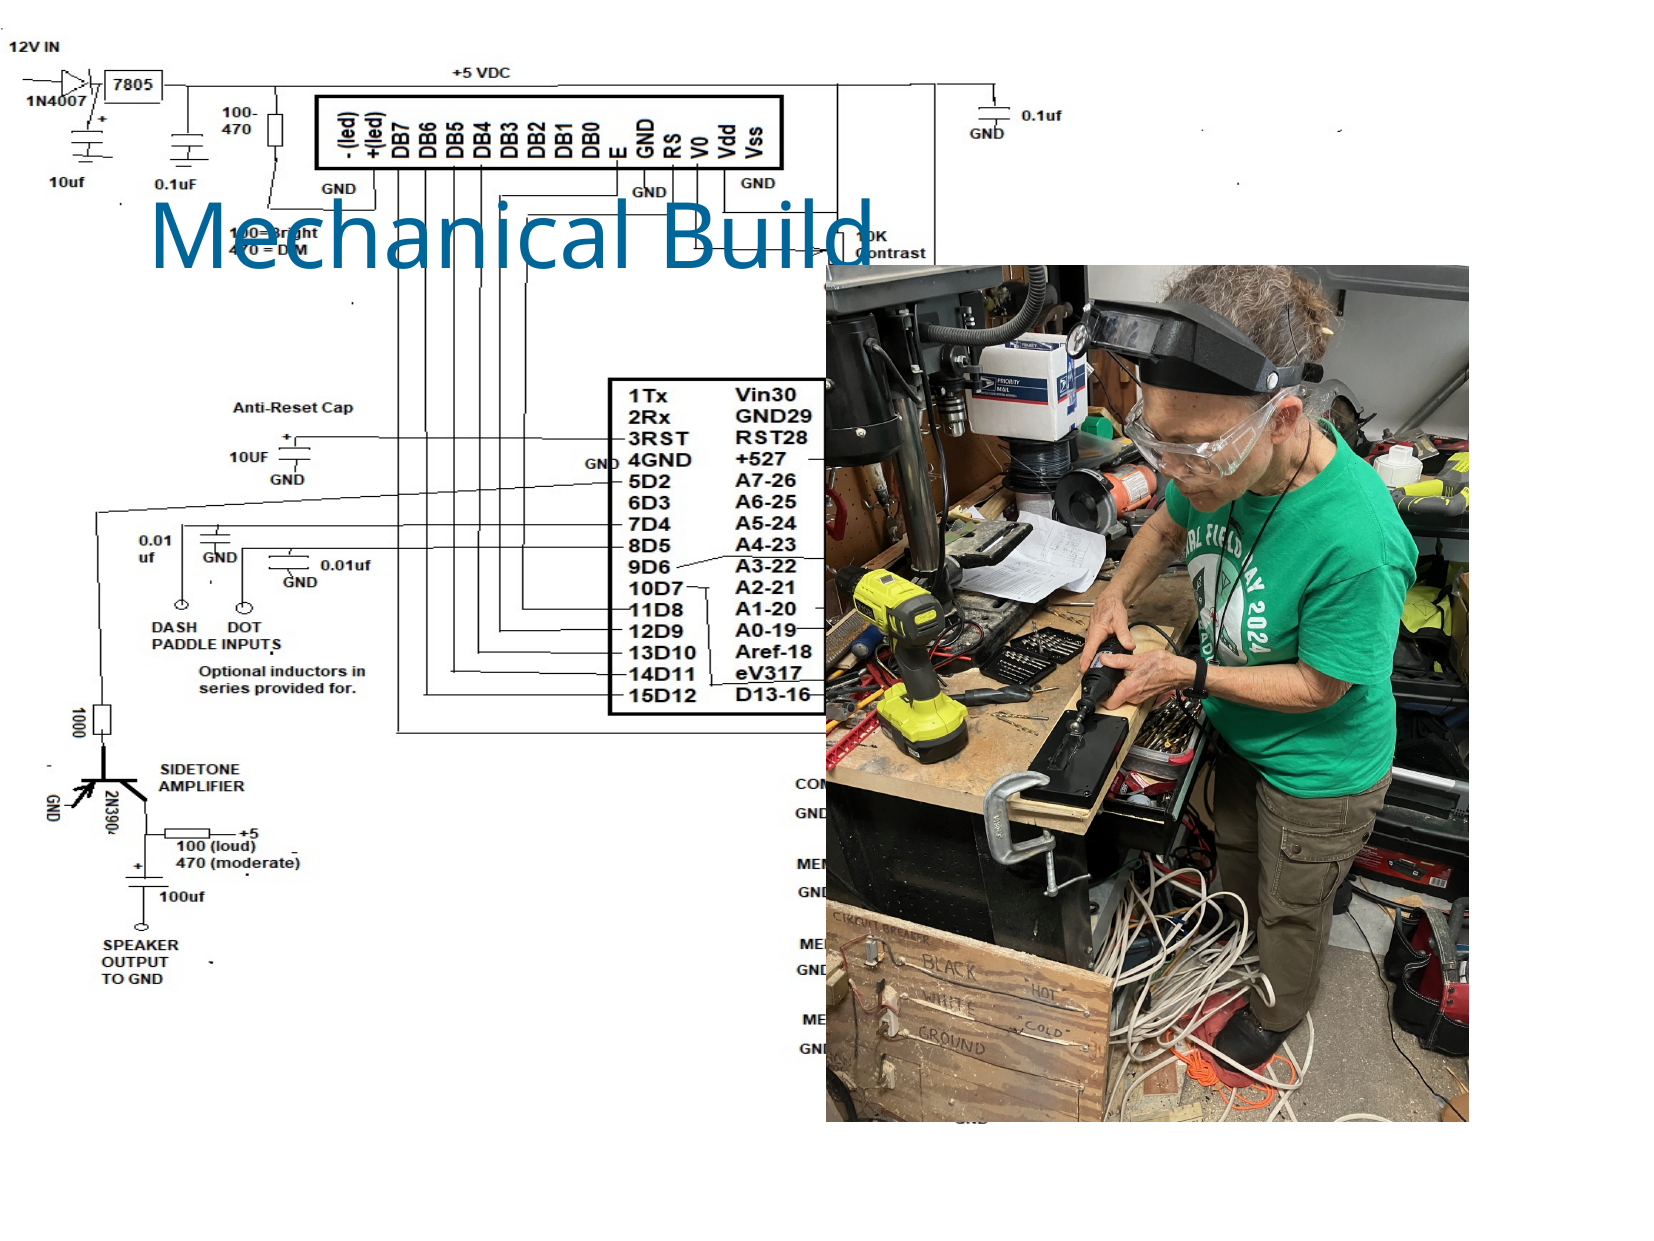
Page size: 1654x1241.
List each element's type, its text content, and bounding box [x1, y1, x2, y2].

title Mechanical Build [147, 173, 1506, 290]
picture [0, 0, 1654, 1241]
